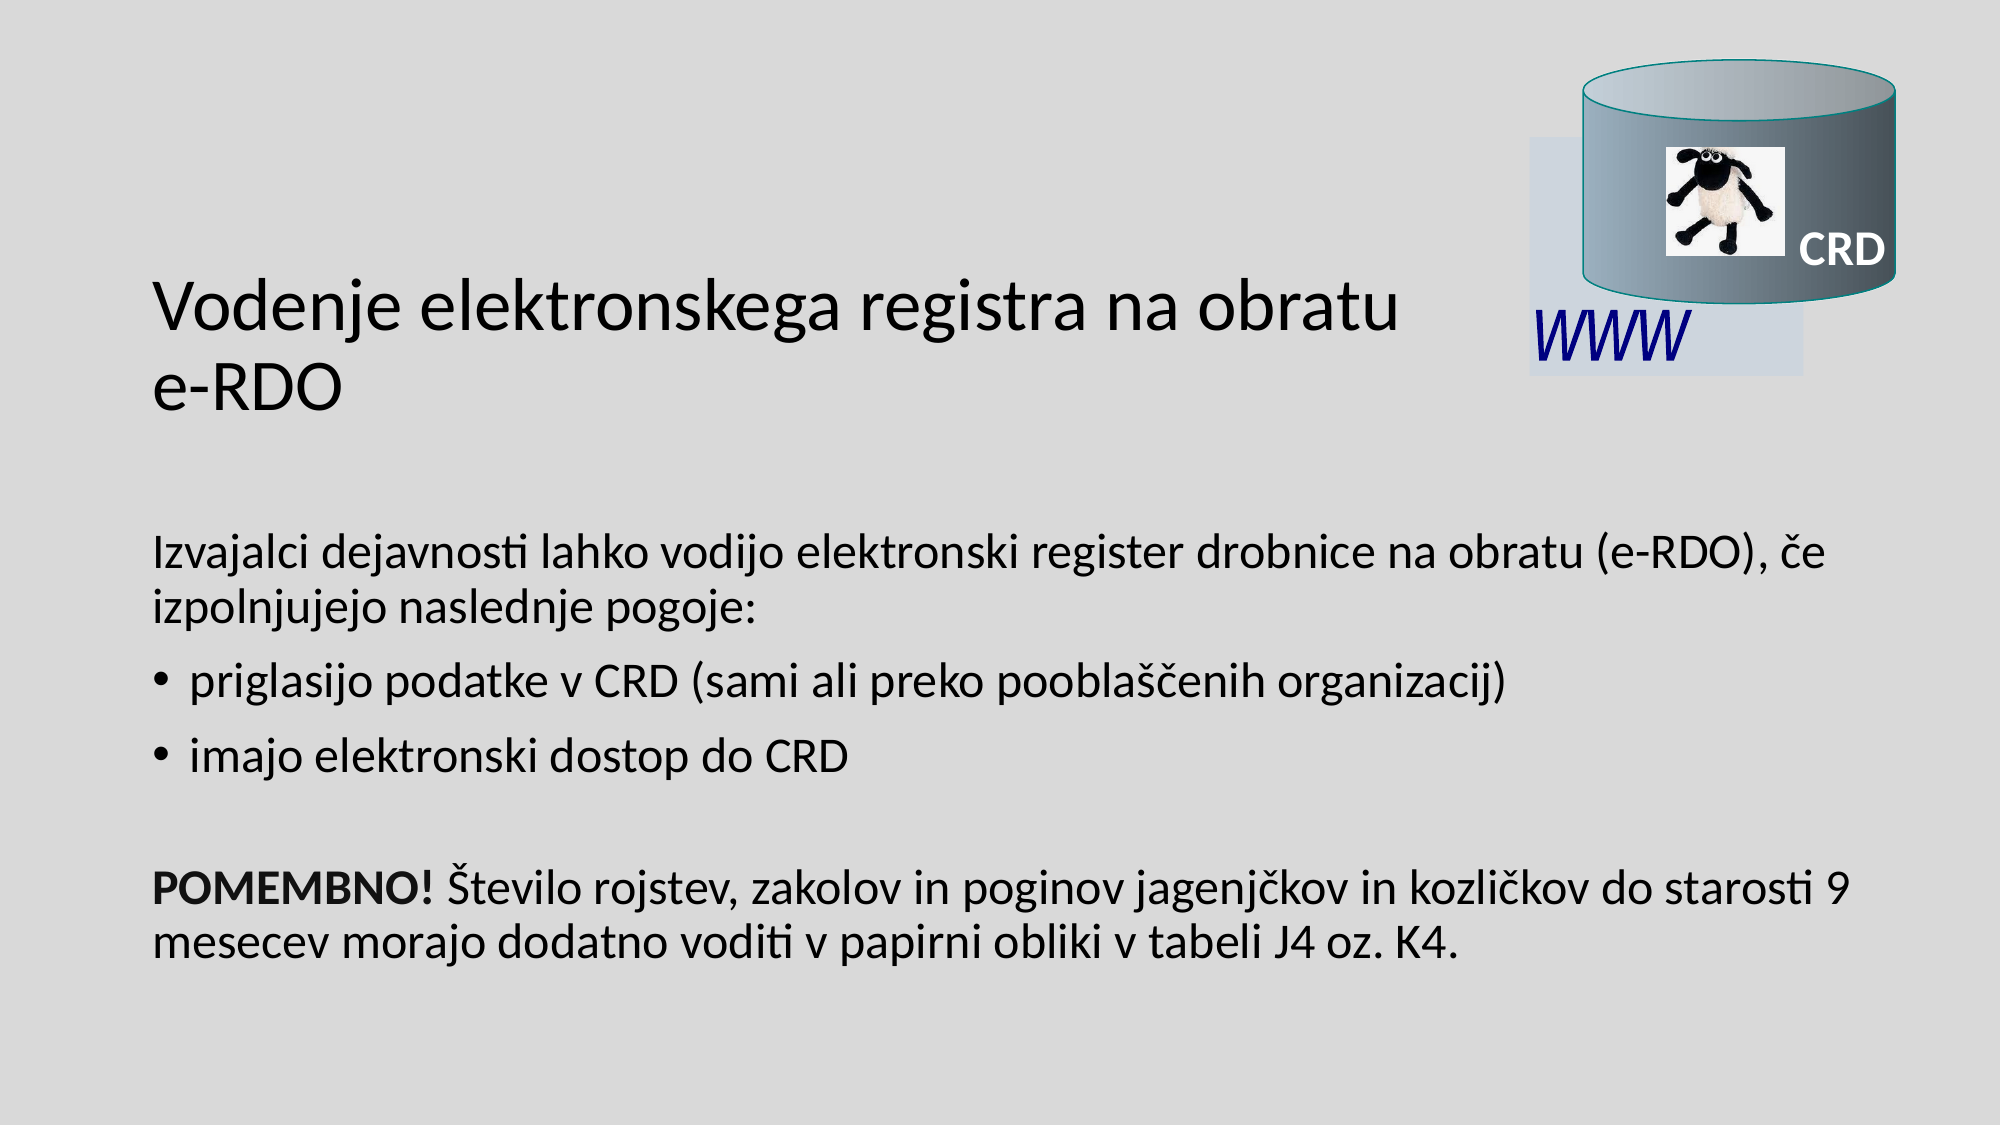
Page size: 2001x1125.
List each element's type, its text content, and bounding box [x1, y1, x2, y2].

text_box [137, 223, 1863, 427]
picture [1666, 147, 1785, 256]
list Izvajalci dejavnosti lahko vodijo elektronski register drobnice na obratu (e-RDO), če izpolnjujejo naslednje pogoje: priglasijo podatke v CRD (sami ali preko pooblaščenih organizacij) imajo elektronski dostop do CRD POMEMBNO! Število rojstev, zakolov in poginov jagenjčkov in kozličkov do starosti 9 mesecev morajo dodatno voditi v papirni obliki v tabeli J4 oz. K4. [137, 427, 1886, 1053]
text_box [1529, 59, 1902, 376]
